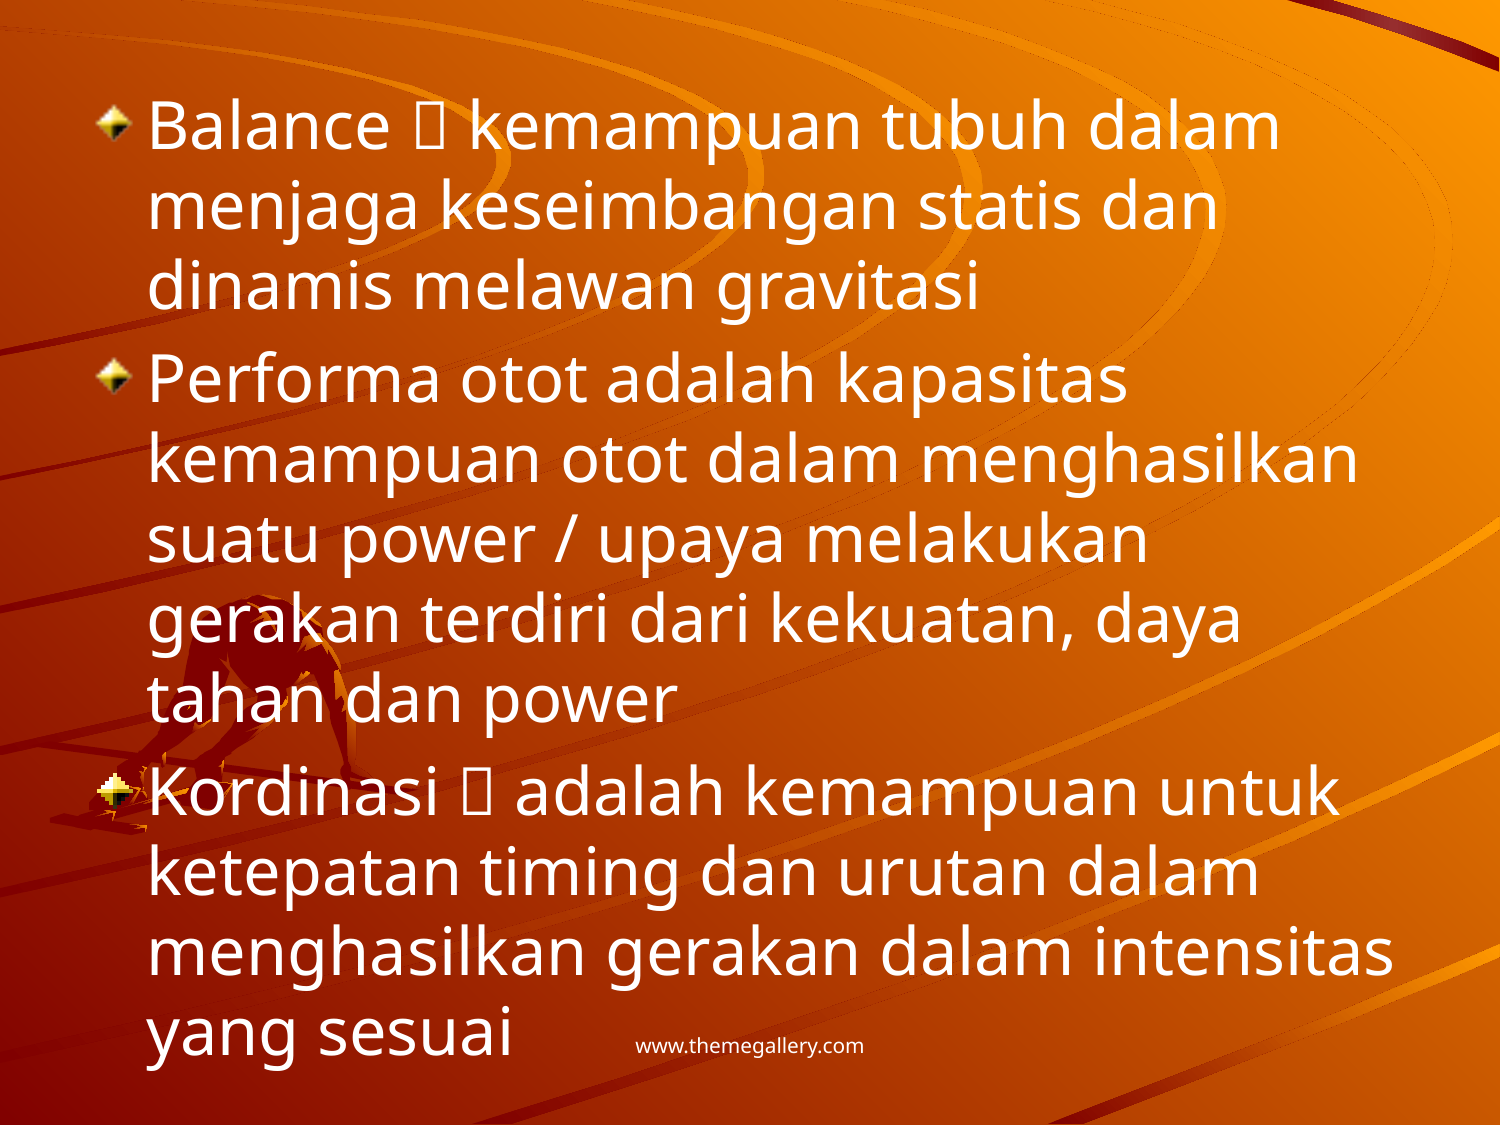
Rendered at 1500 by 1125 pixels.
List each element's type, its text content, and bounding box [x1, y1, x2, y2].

picture [90, 99, 137, 146]
picture [90, 765, 137, 813]
picture [90, 352, 137, 399]
footer www.themegallery.com [512, 1024, 988, 1101]
list Balance  kemampuan tubuh dalam menjaga keseimbangan statis dan dinamis melawan gravitasi Performa otot adalah kapasitas kemampuan otot dalam menghasilkan suatu power / upaya melakukan gerakan terdiri dari kekuatan, daya tahan dan power Kordinasi  adalah kemampuan untuk ketepatan timing dan urutan dalam menghasilkan gerakan dalam intensitas yang sesuai [74, 74, 1426, 819]
